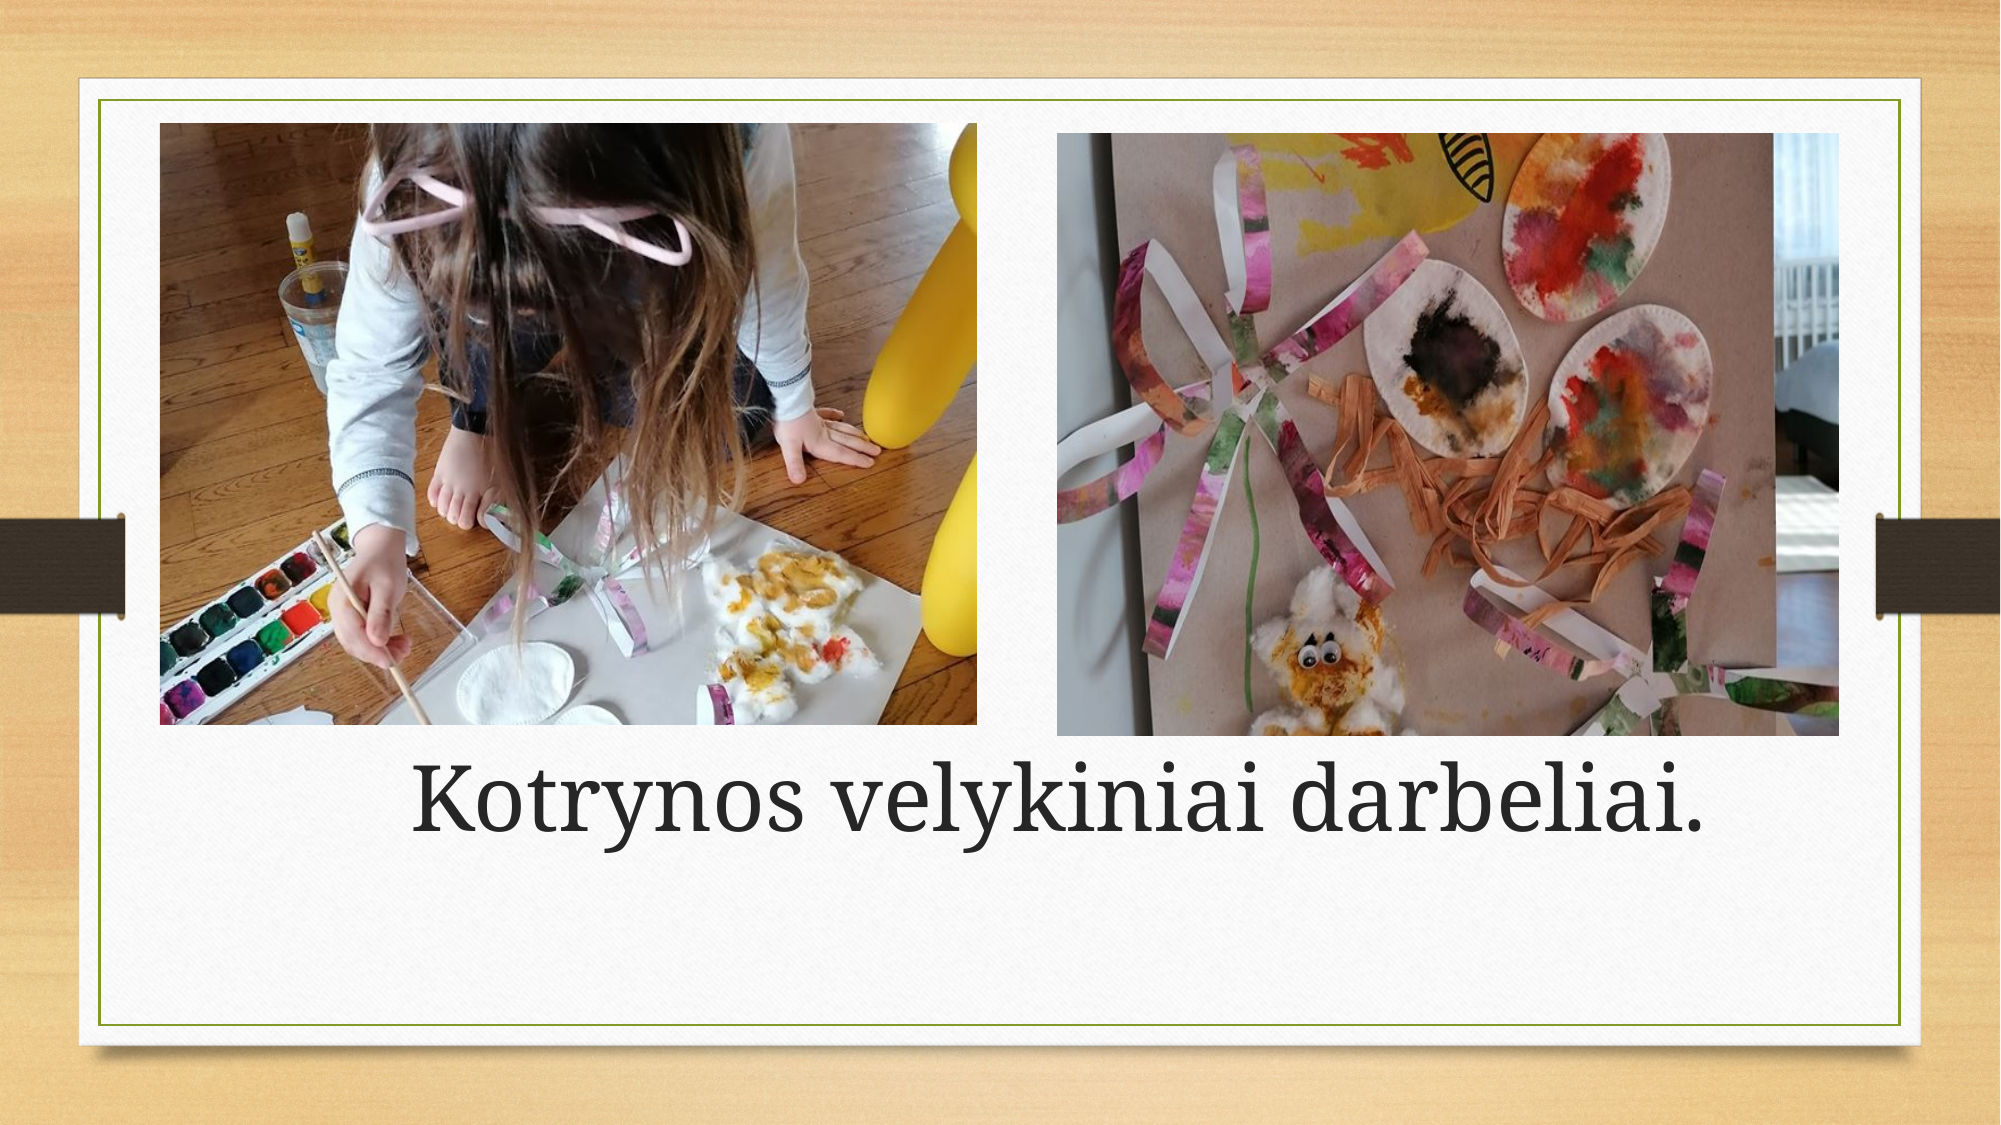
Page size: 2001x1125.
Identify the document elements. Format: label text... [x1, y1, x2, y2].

text_box Kotrynos velykiniai darbeliai. [240, 692, 1879, 866]
picture [0, 0, 2001, 1125]
